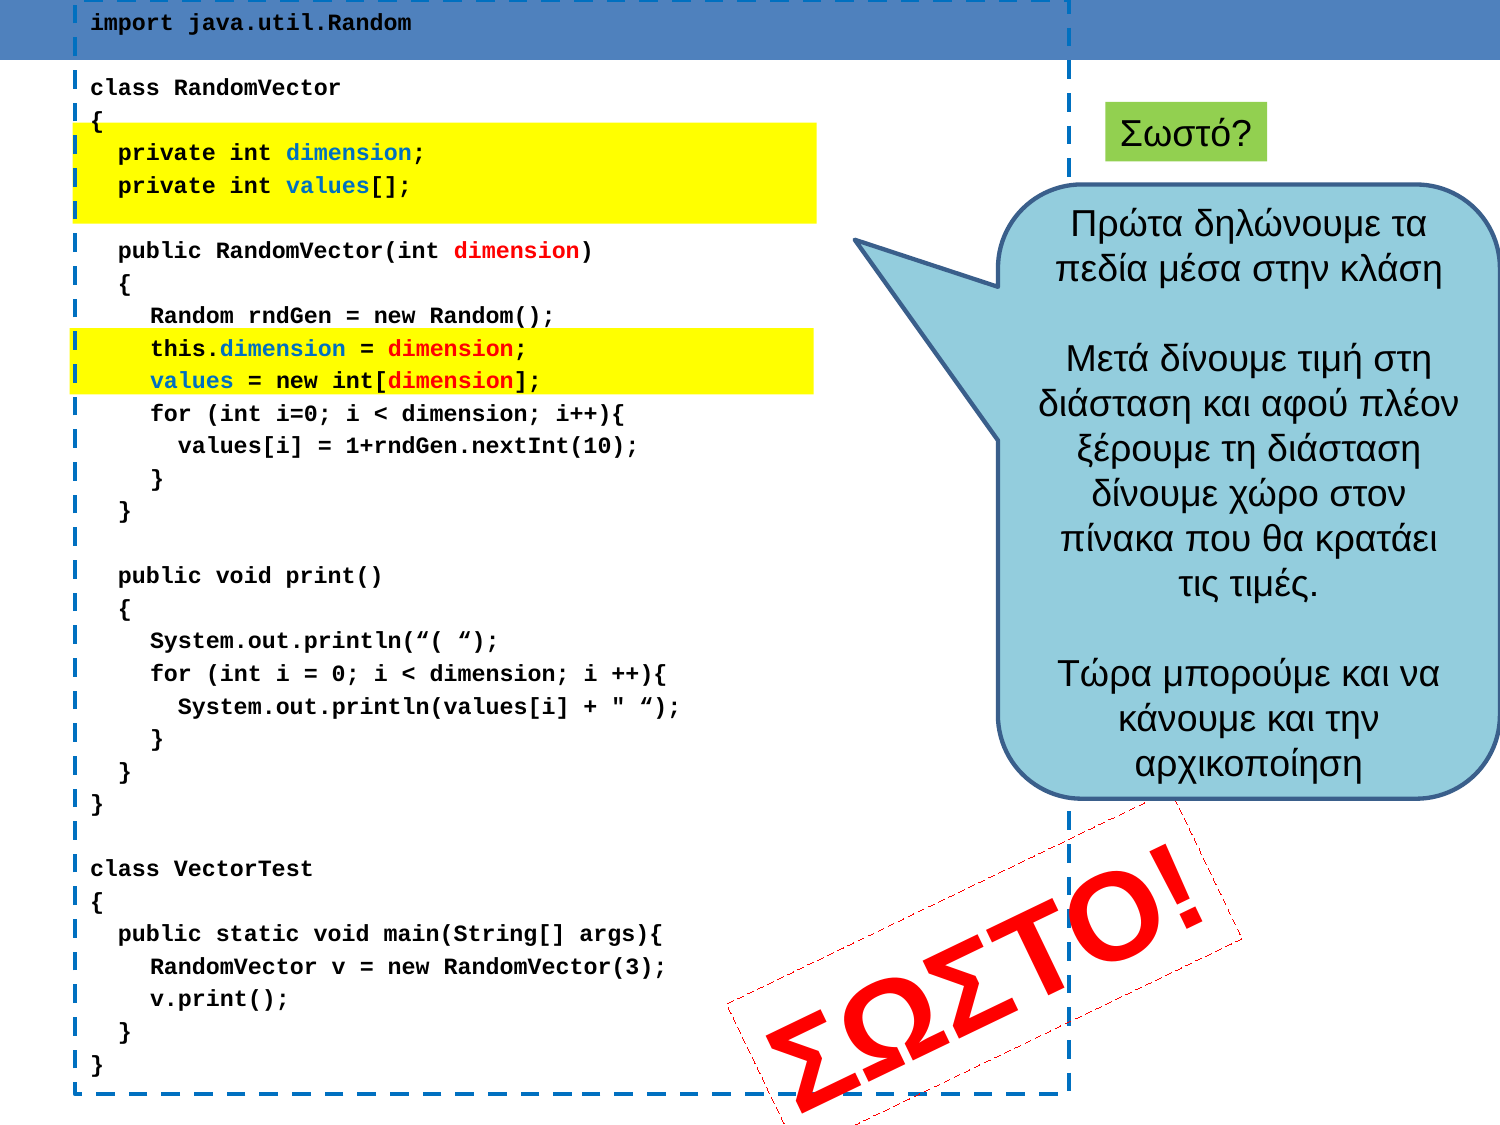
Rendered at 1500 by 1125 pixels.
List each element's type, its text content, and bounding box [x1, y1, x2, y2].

list import java.util.Random class RandomVector { private int dimension; private int values[]; public RandomVector(int dimension) { Random rndGen = new Random(); this.dimension = dimension; values = new int[dimension]; for (int i=0; i < dimension; i++){ values[i] = 1+rndGen.nextInt(10); } } public void print() { System.out.println(“( “); for (int i = 0; i < dimension; i ++){ System.out.println(values[i] + " “); } } } class VectorTest { public static void main(String[] args){ RandomVector v = new RandomVector(3); v.print(); } } [75, 0, 1069, 1094]
text_box Σωστό? [1105, 101, 1268, 162]
text_box Πρώτα δηλώνουμε τα πεδία μέσα στην κλάση Μετά δίνουμε τιμή στη διάσταση και αφού πλέον ξέρουμε τη διάσταση δίνουμε χώρο στον πίνακα που θα κρατάει τις τιμές. Τώρα μπορούμε και να κάνουμε και την αρχικοποίηση [852, 182, 1500, 801]
text_box [67, 326, 75, 397]
text_box ΣΩΣΤΟ! [726, 801, 1243, 1125]
text_box [70, 120, 75, 226]
